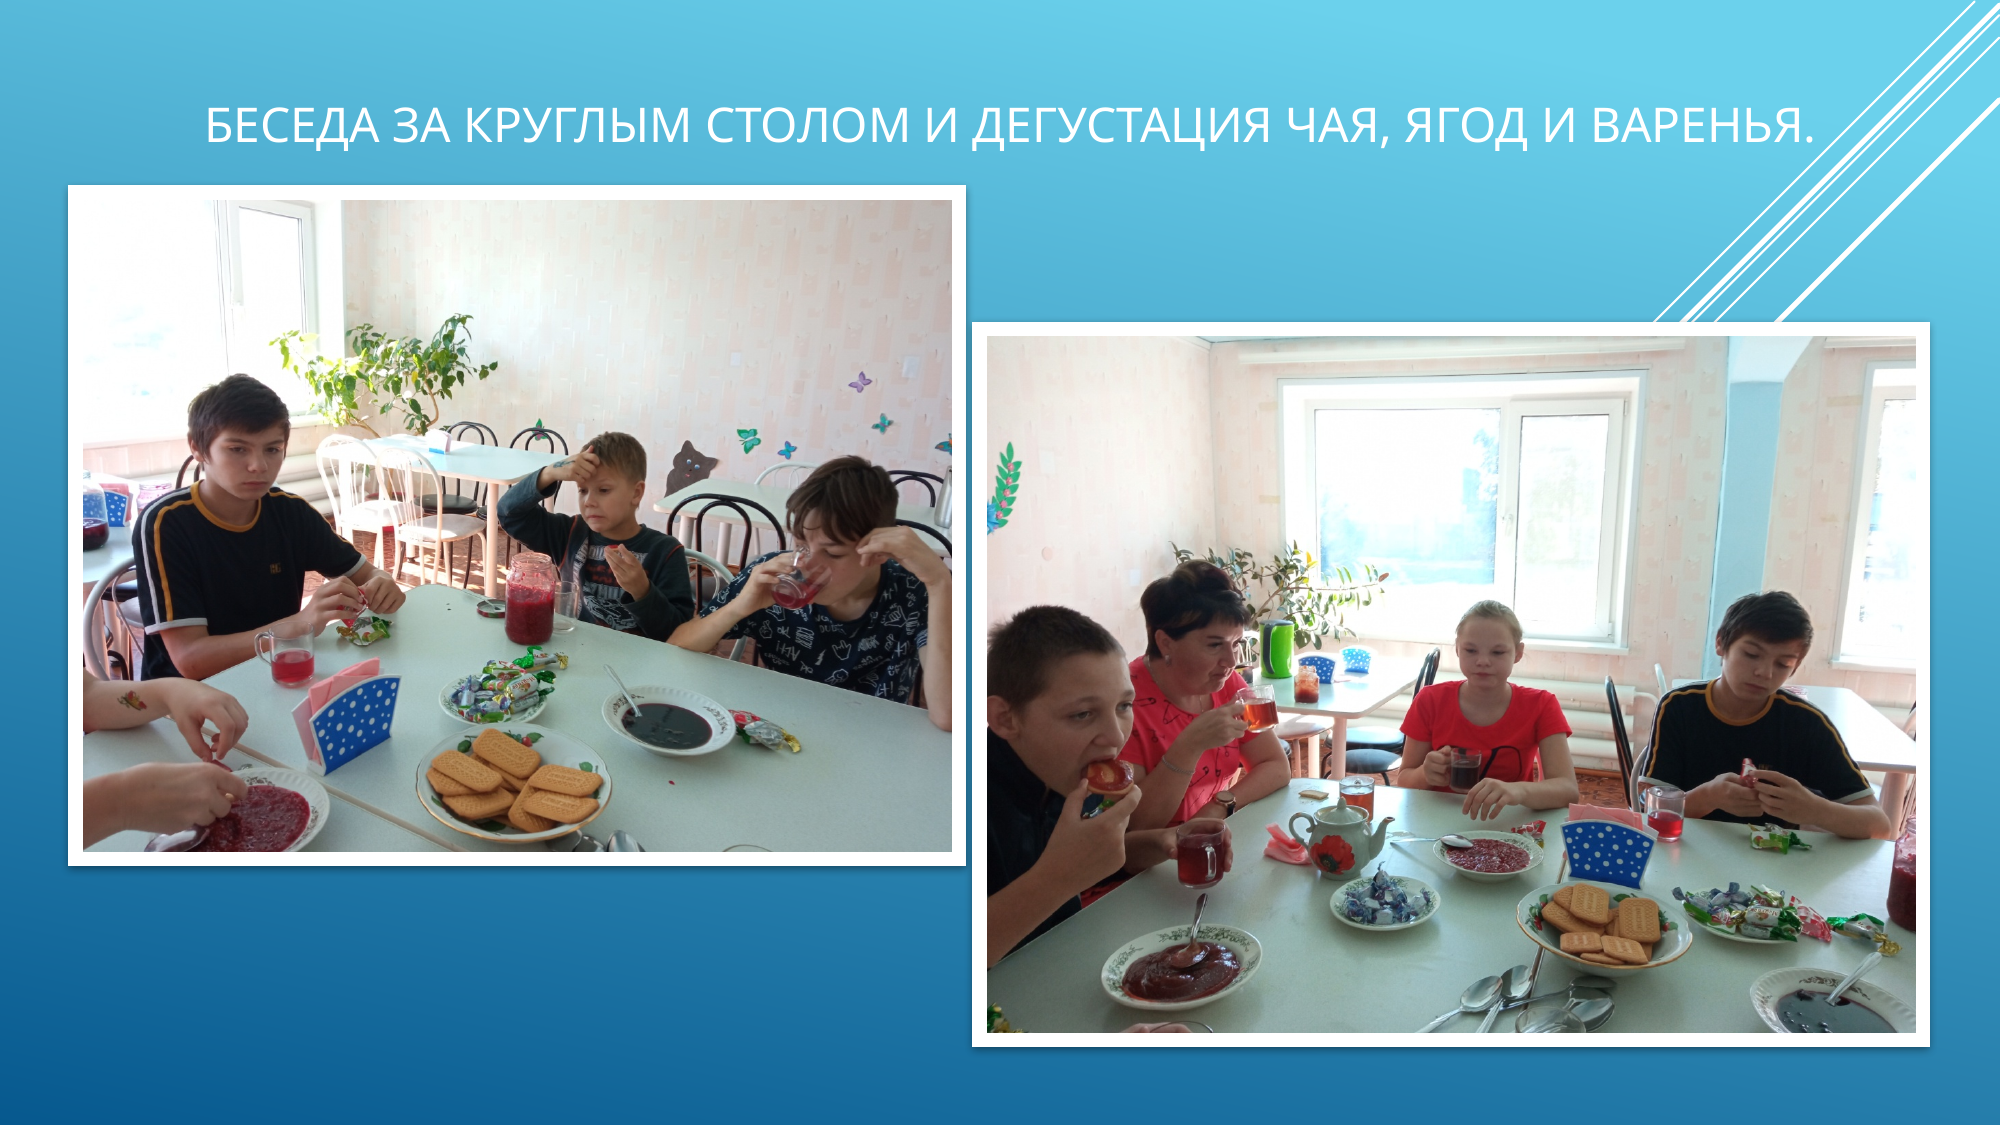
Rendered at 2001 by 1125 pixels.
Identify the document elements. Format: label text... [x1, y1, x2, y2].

subtitle [972, 224, 1903, 319]
picture [82, 199, 952, 852]
picture [986, 335, 1916, 1033]
subtitle [49, 224, 967, 1048]
title Беседа за круглым столом и дегустация чая, ягод и варенья. [189, 70, 1903, 218]
